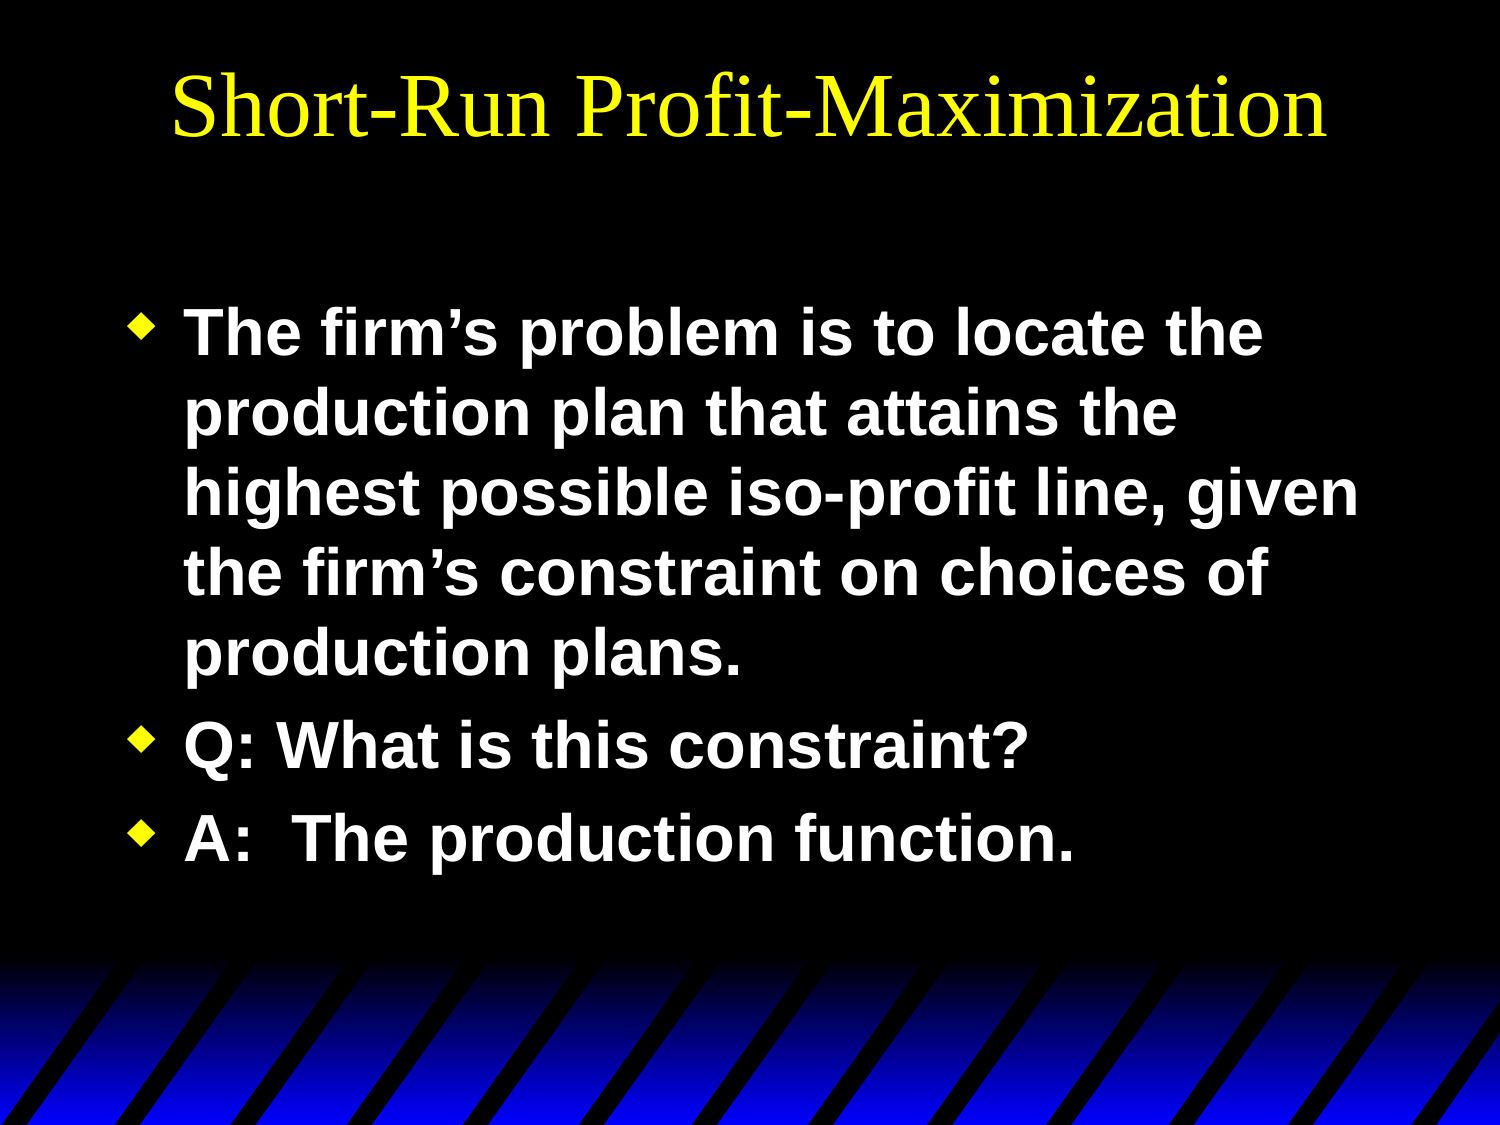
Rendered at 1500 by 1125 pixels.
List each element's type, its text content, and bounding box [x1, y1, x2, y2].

title Short-Run Profit-Maximization [0, 0, 1500, 201]
list The firm’s problem is to locate the production plan that attains the highest possible iso-profit line, given the firm’s constraint on choices of production plans. Q: What is this constraint? A: The production function. [112, 281, 1388, 963]
